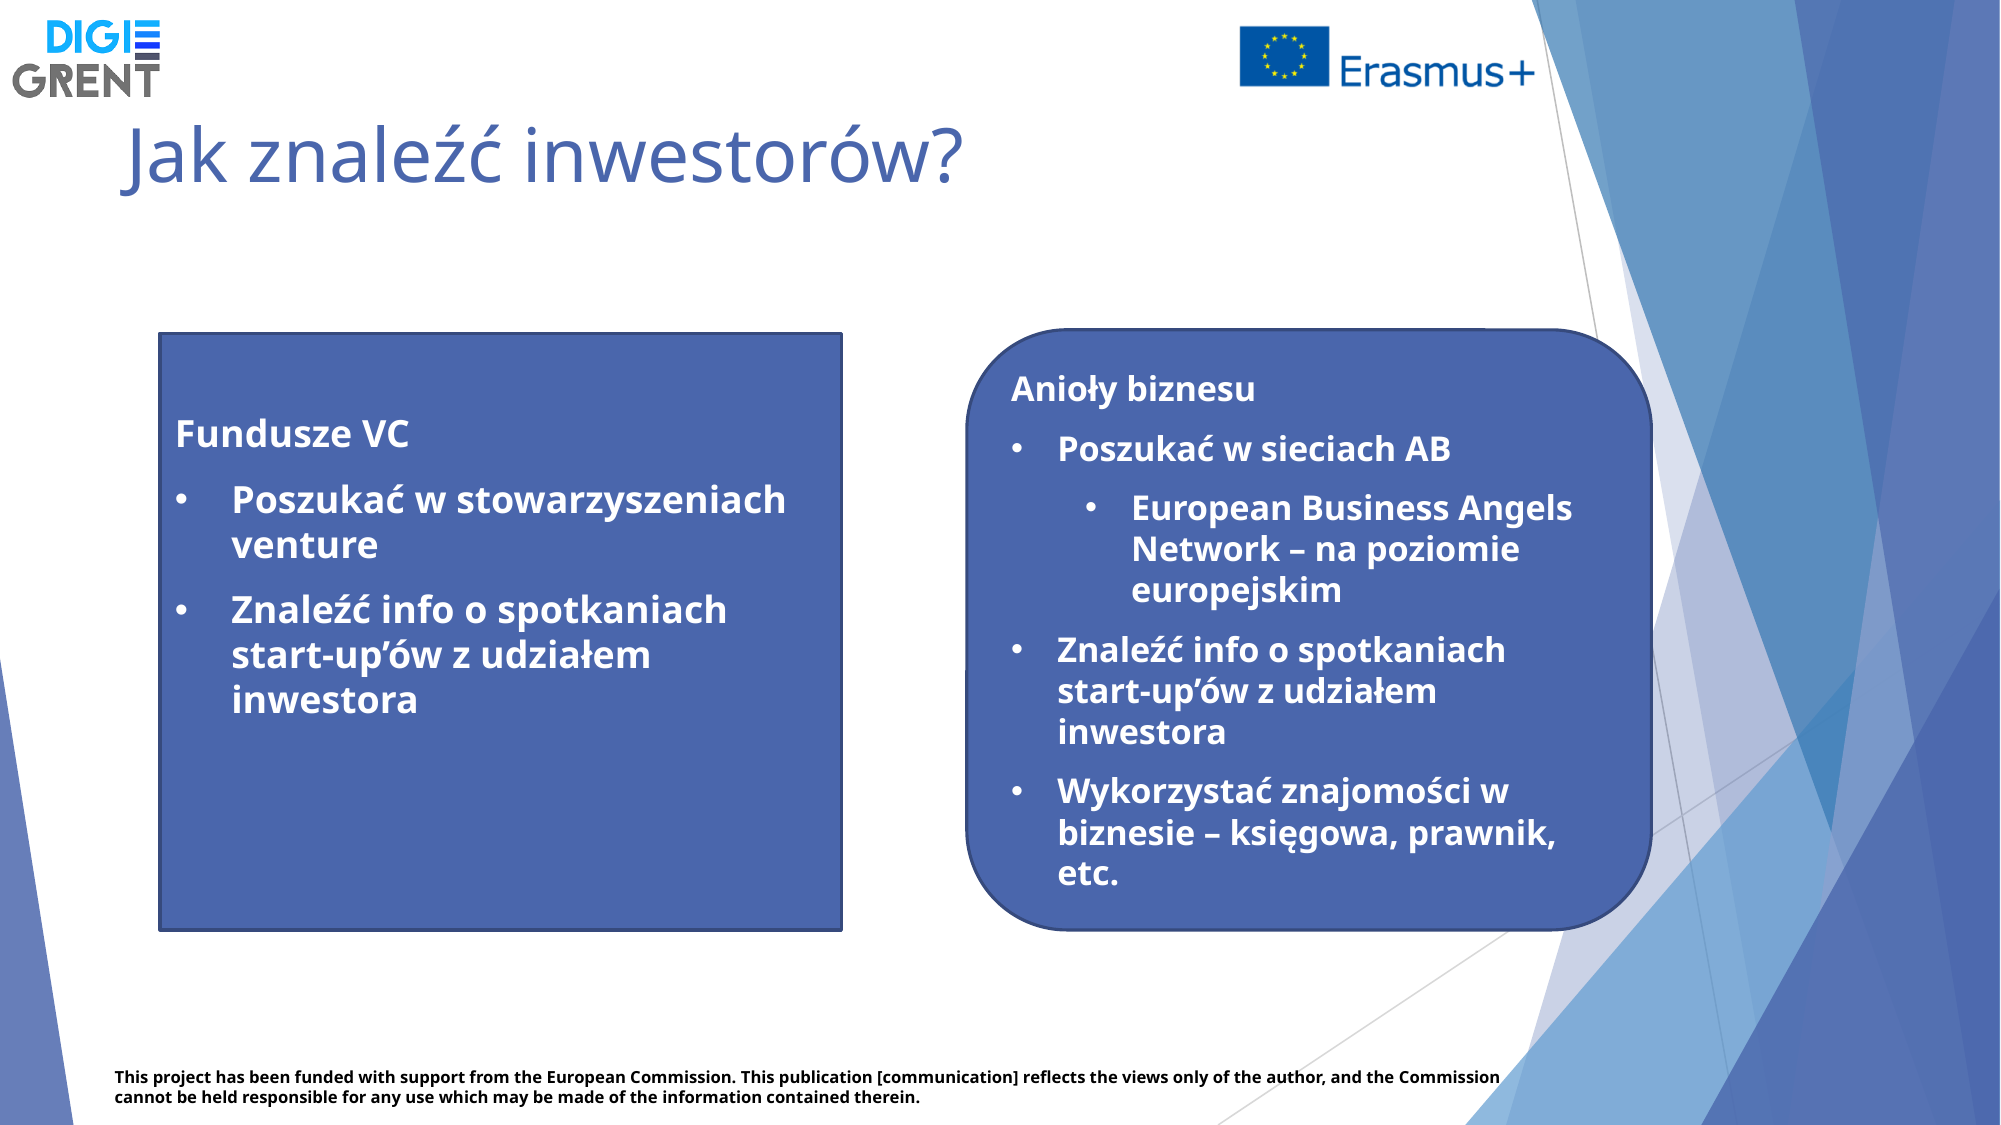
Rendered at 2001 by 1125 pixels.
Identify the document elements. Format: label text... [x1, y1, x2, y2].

picture [1236, 24, 1537, 91]
picture [9, 15, 169, 100]
list Fundusze VC Poszukać w stowarzyszeniach venture Znaleźć info o spotkaniach start-up’ów z udziałem inwestora [159, 333, 842, 930]
title Jak znaleźć inwestorów? [111, 99, 1522, 317]
text_box Anioły biznesu Poszukać w sieciach AB European Business Angels Network – na poziomie europejskim Znaleźć info o spotkaniach start-up’ów z udziałem inwestora Wykorzystać znajomości w biznesie – księgowa, prawnik, etc. [966, 329, 1652, 930]
